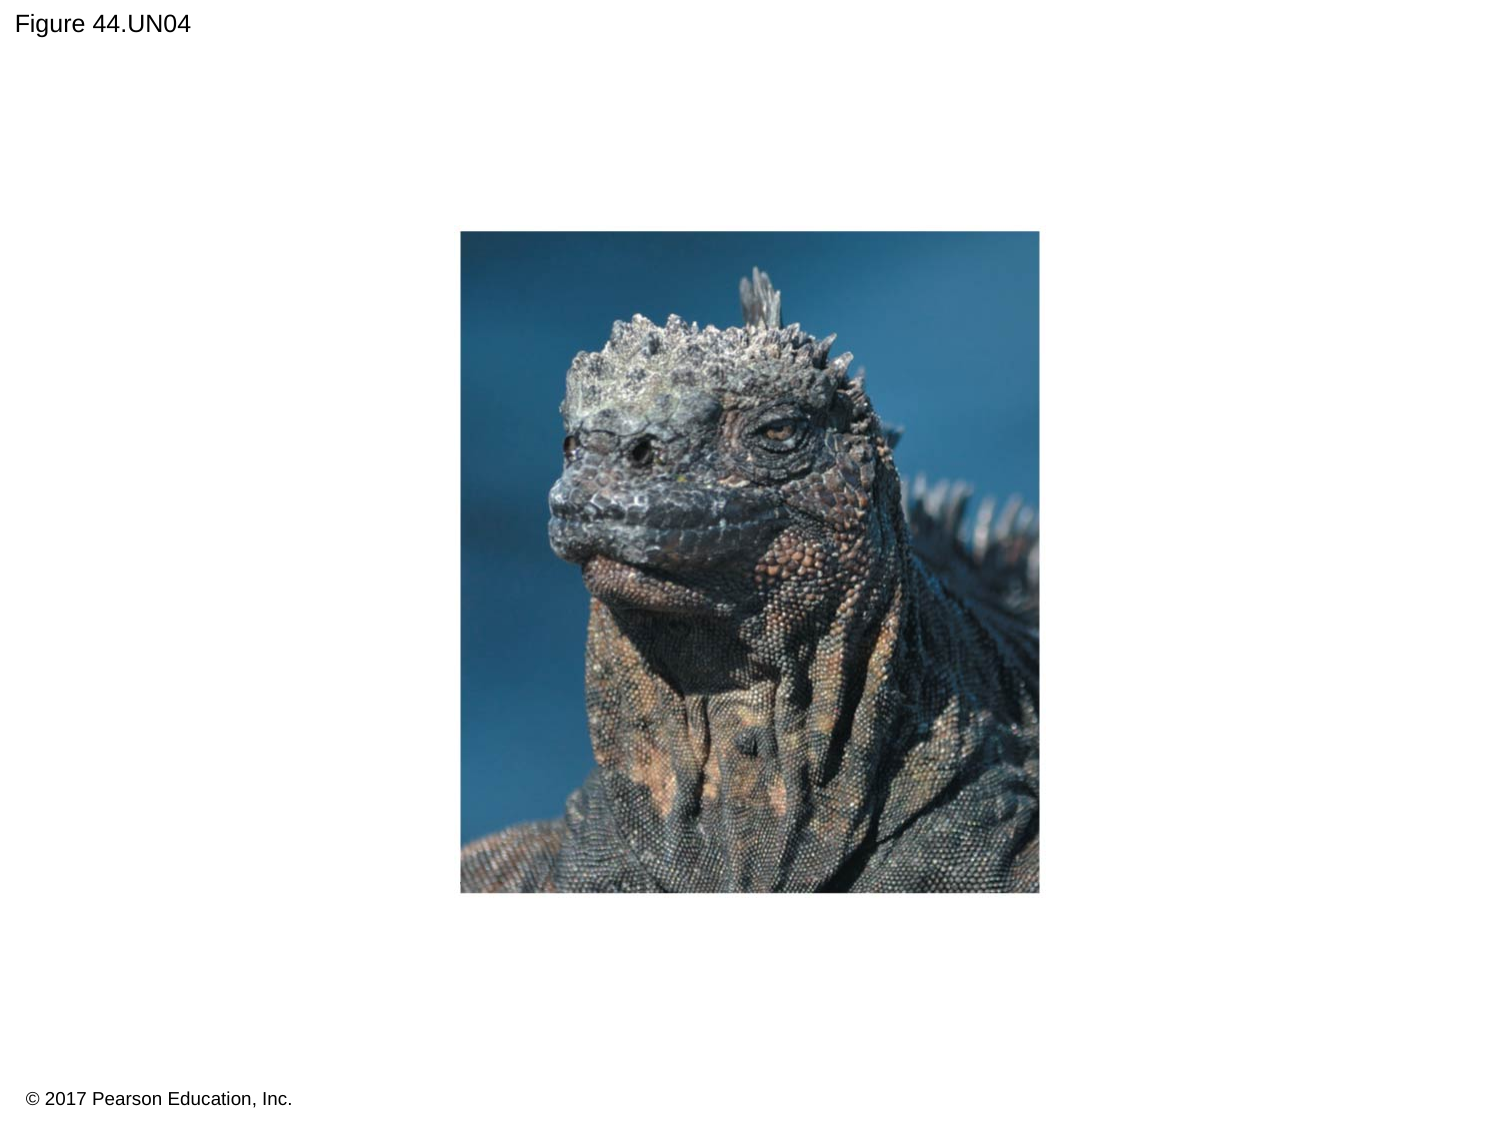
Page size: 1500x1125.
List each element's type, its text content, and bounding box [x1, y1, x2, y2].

picture [453, 225, 1047, 900]
title Figure 44.UN04 [0, 0, 593, 57]
